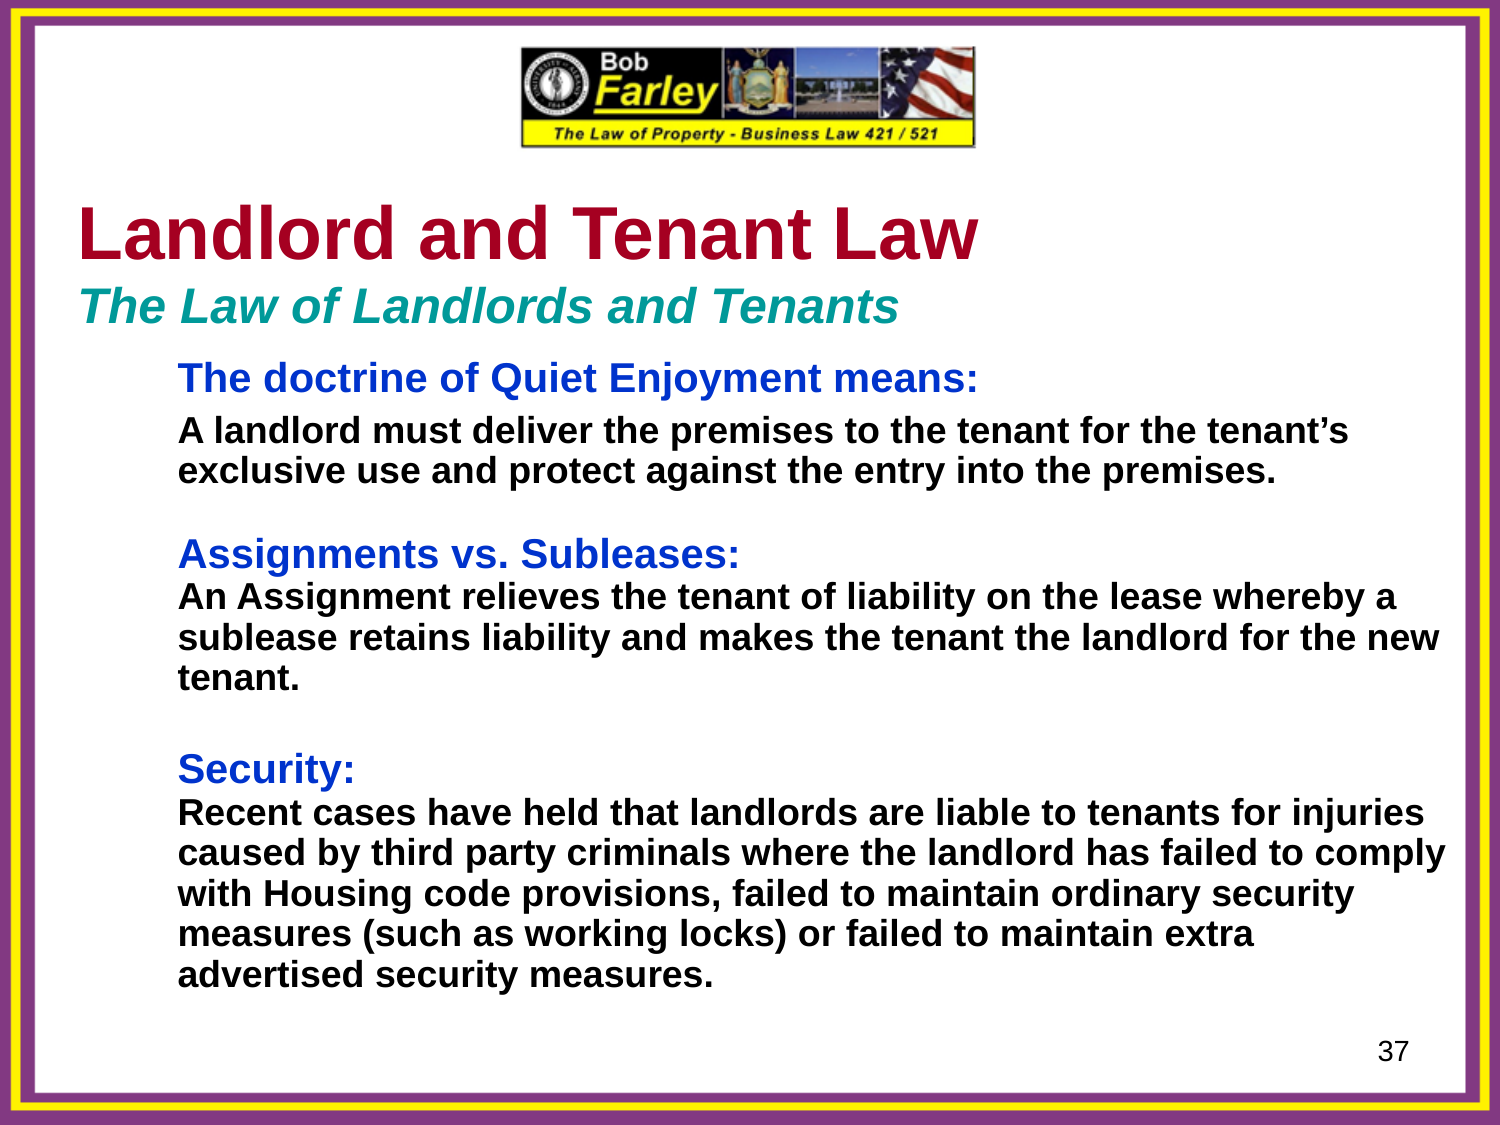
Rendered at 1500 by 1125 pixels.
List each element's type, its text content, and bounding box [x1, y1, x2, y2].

slide_number 37 [1074, 1024, 1426, 1103]
picture [0, 0, 1500, 1125]
list Landlord and Tenant Law The Law of Landlords and Tenants The doctrine of Quiet Enjoyment means: A landlord must deliver the premises to the tenant for the tenant’s exclusive use and protect against the entry into the premises. Assignments vs. Subleases: An Assignment relieves the tenant of liability on the lease whereby a sublease retains liability and makes the tenant the landlord for the new tenant. Security: Recent cases have held that landlords are liable to tenants for injuries caused by third party criminals where the landlord has failed to comply with Housing code provisions, failed to maintain ordinary security measures (such as working locks) or failed to maintain extra advertised security measures. [62, 187, 1463, 1076]
